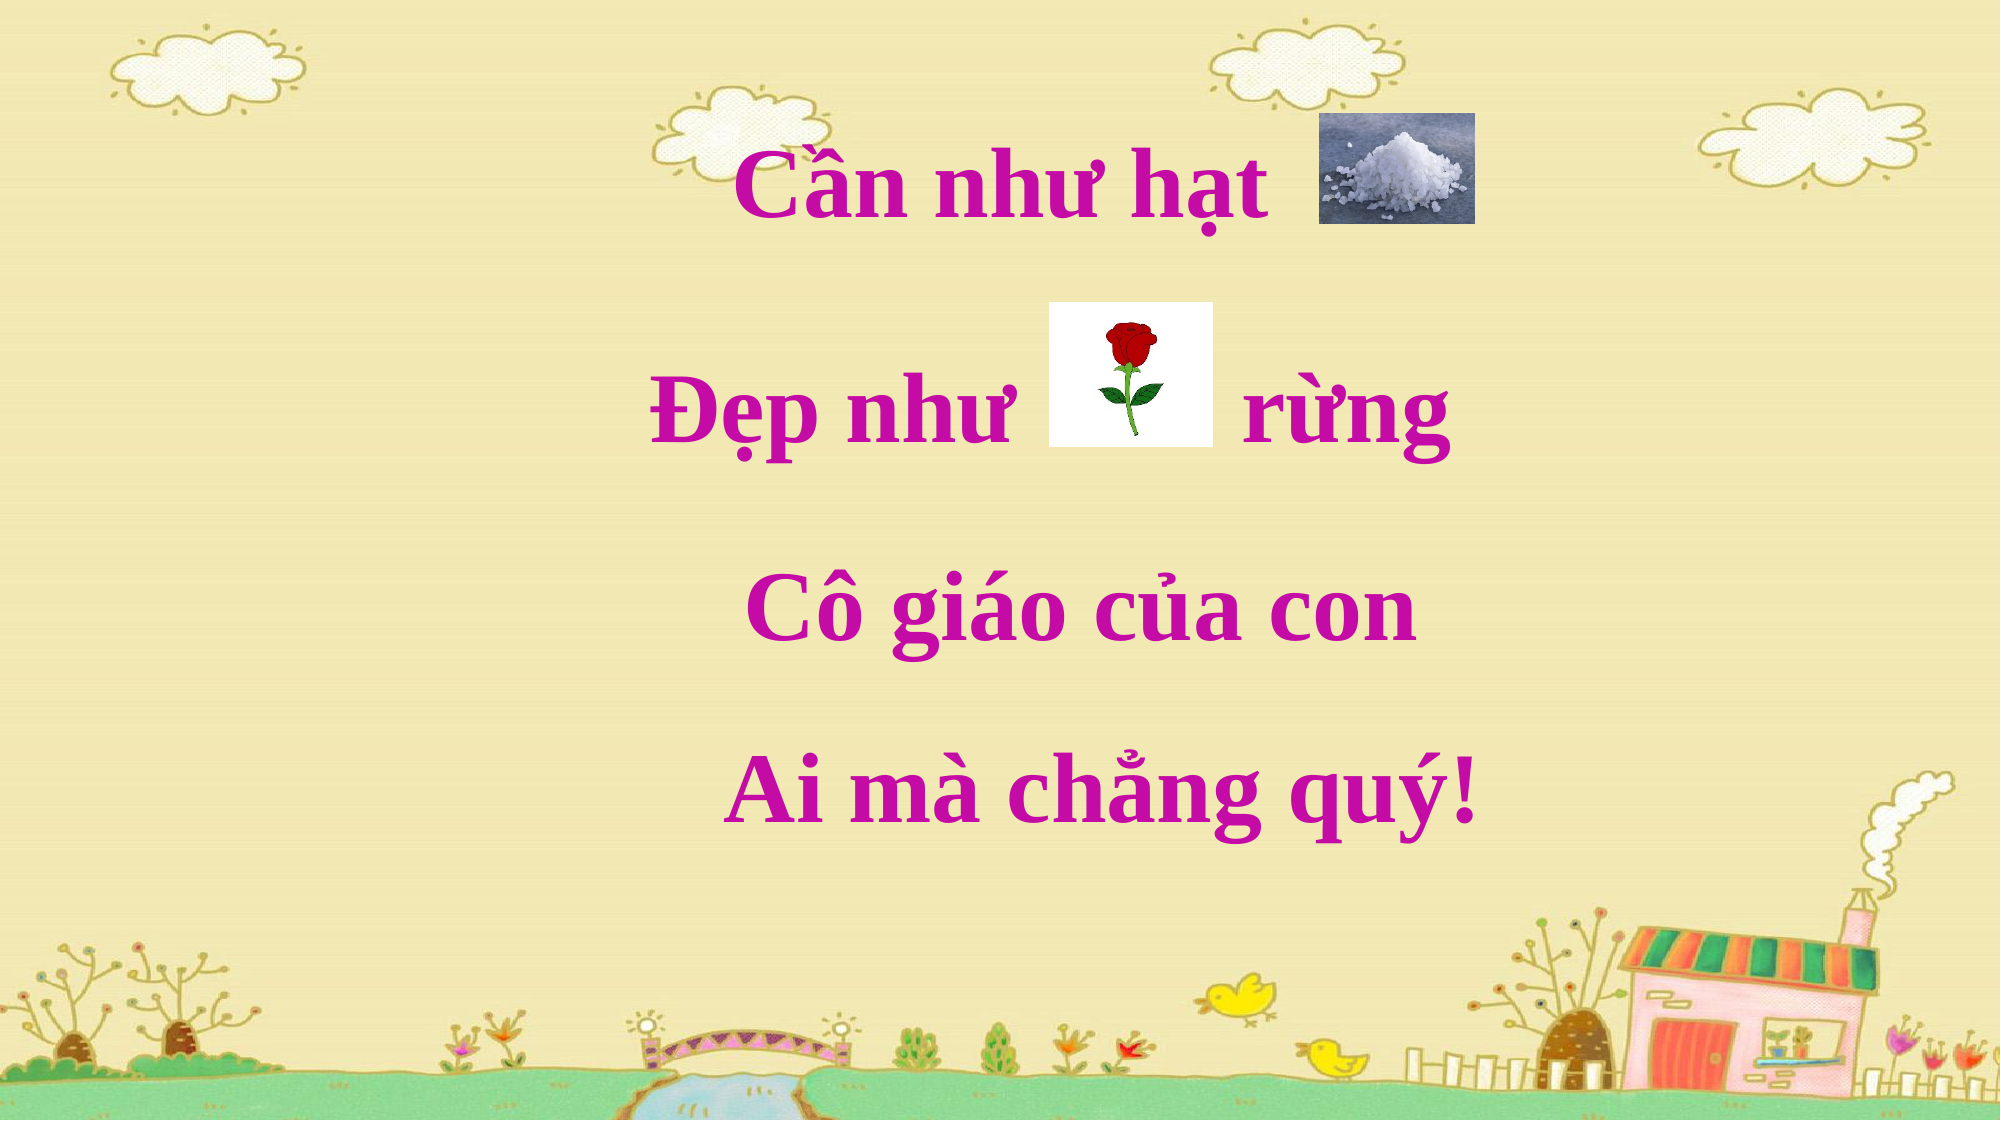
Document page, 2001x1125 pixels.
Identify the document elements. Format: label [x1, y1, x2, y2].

picture [1319, 113, 1475, 224]
picture [1049, 302, 1213, 447]
list [0, 0, 2000, 1120]
